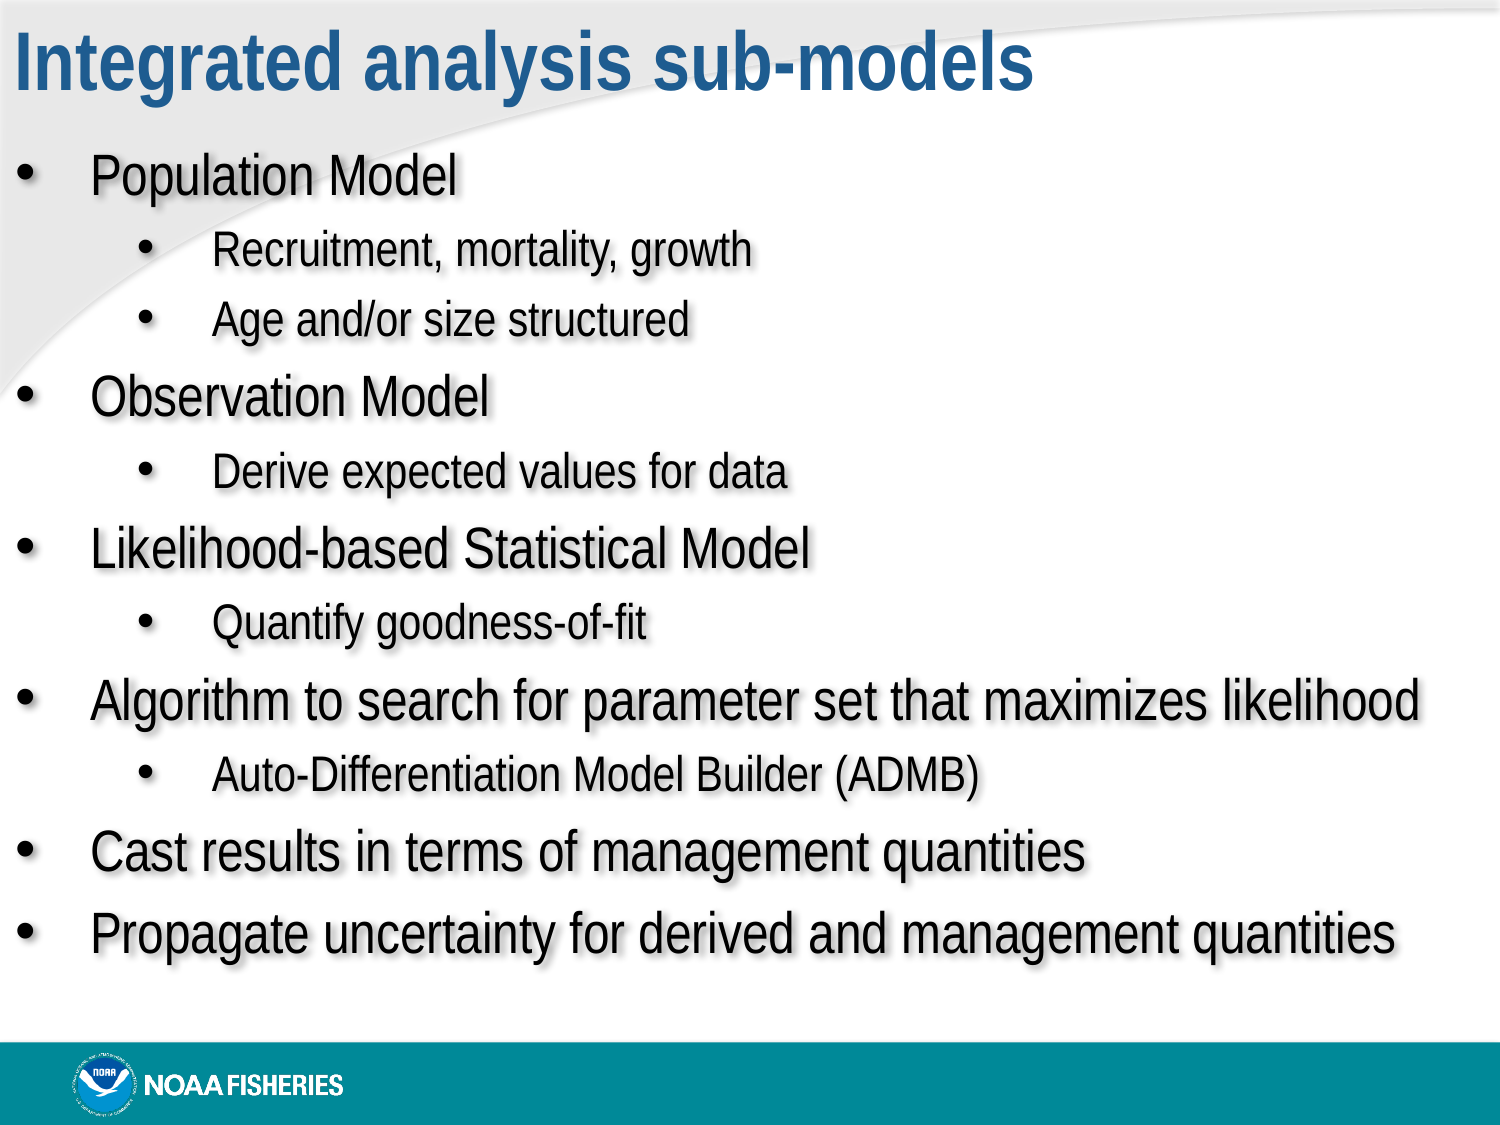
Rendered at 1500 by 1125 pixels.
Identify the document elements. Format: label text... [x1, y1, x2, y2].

list Population Model Recruitment, mortality, growth Age and/or size structured Observation Model Derive expected values for data Likelihood-based Statistical Model Quantify goodness-of-fit Algorithm to search for parameter set that maximizes likelihood Auto-Differentiation Model Builder (ADMB) Cast results in terms of management quantities Propagate uncertainty for derived and management quantities [0, 129, 1500, 1040]
picture [72, 1053, 343, 1117]
text_box Integrated analysis sub-models [0, 0, 1500, 111]
